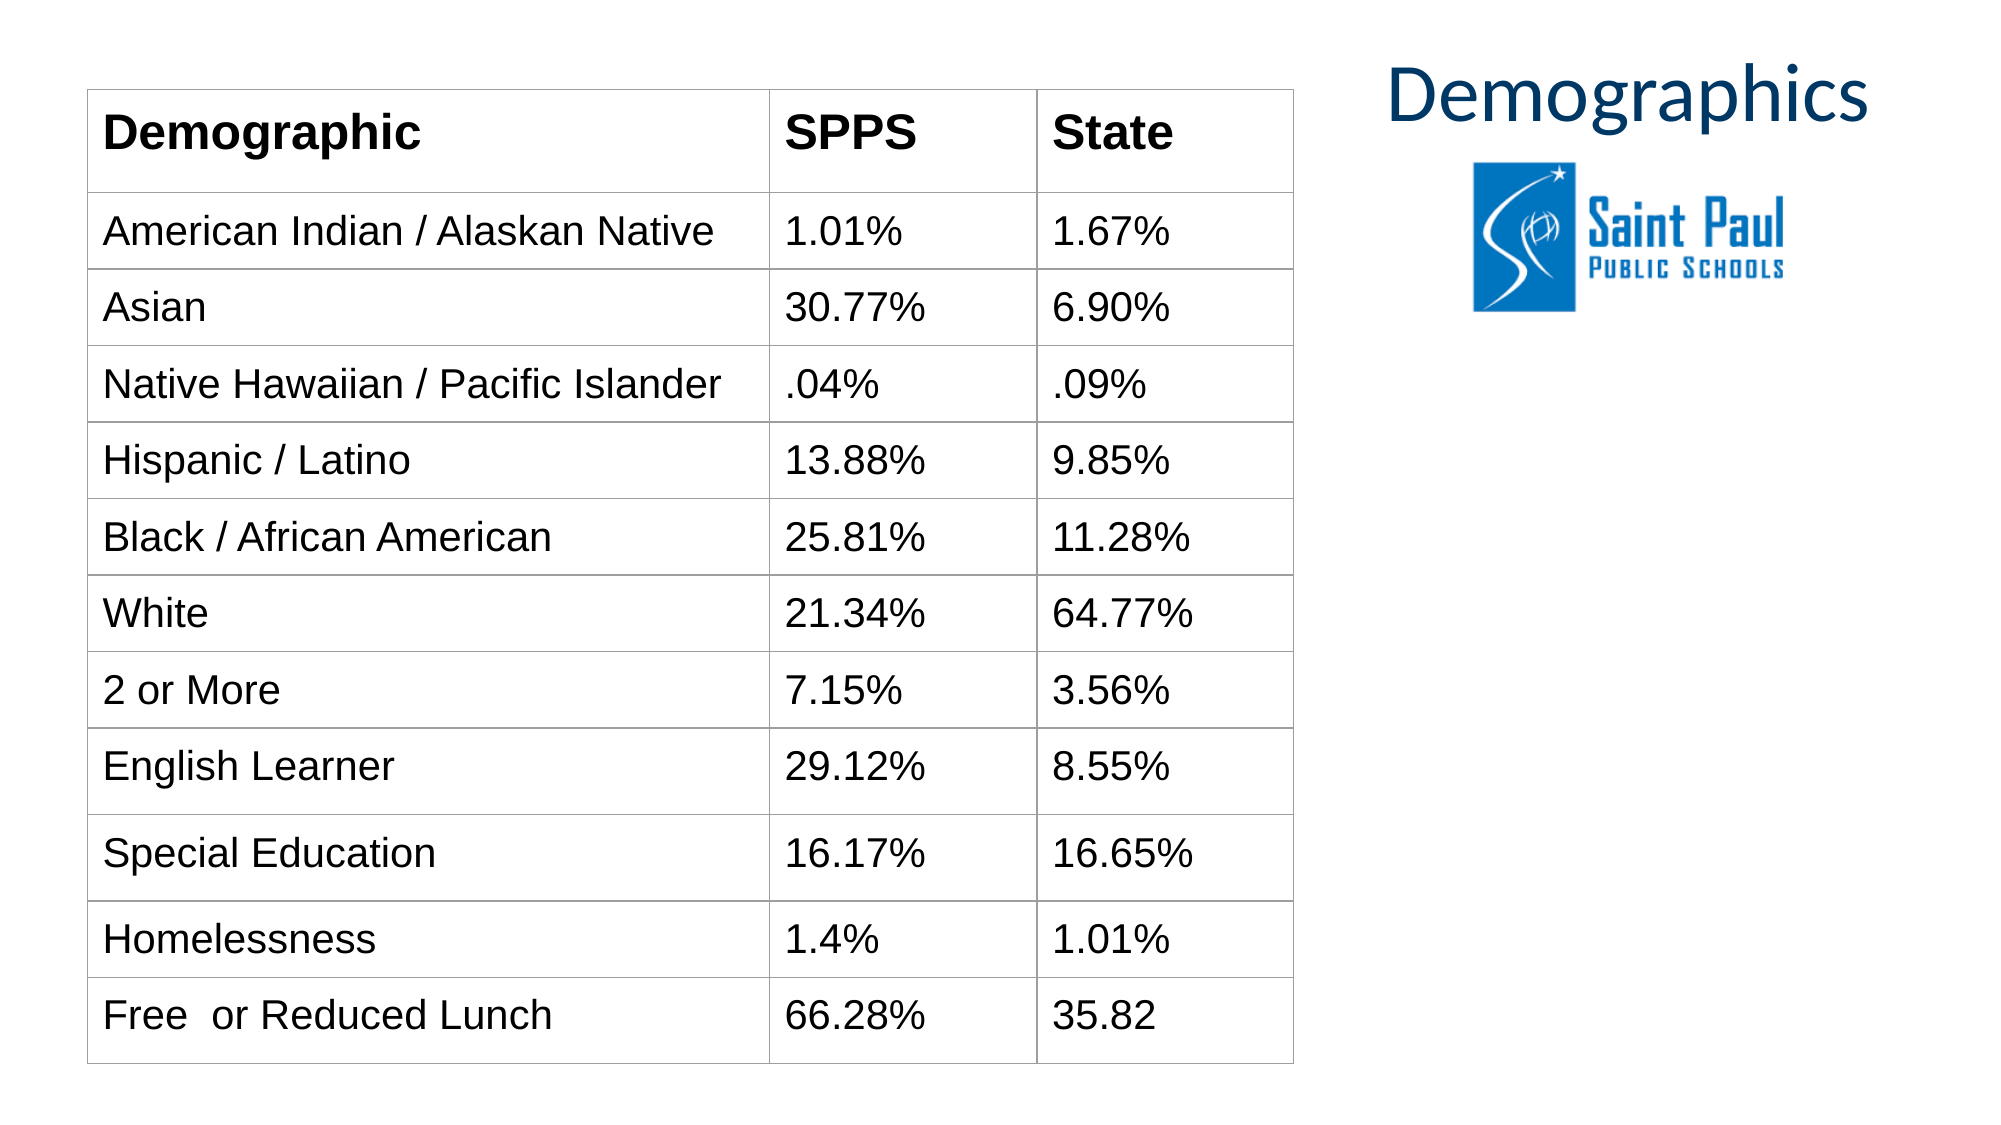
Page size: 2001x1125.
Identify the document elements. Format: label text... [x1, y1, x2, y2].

table_cell 21.34% [770, 576, 1036, 651]
table_cell 6.90% [1038, 270, 1293, 345]
picture [1452, 140, 1805, 334]
table_cell 7.15% [770, 652, 1036, 727]
table_header State [1038, 90, 1293, 192]
table_cell Free or Reduced Lunch [88, 978, 769, 1063]
table_cell Asian [88, 270, 769, 345]
table_cell 3.56% [1038, 652, 1293, 727]
table_cell 1.01% [1038, 902, 1293, 977]
table_cell 8.55% [1038, 729, 1293, 814]
table_cell Hispanic / Latino [88, 423, 769, 498]
table_cell Homelessness [88, 902, 769, 977]
table_cell 16.17% [770, 815, 1036, 900]
table_cell 11.28% [1038, 499, 1293, 574]
table_cell .04% [770, 346, 1036, 421]
title Demographics Saint Paul Public Schools [1359, 41, 1899, 265]
table_cell American Indian / Alaskan Native [88, 193, 769, 268]
table_cell Special Education [88, 815, 769, 900]
table_cell 30.77% [770, 270, 1036, 345]
table_cell 29.12% [770, 729, 1036, 814]
table_cell White [88, 576, 769, 651]
table_cell 25.81% [770, 499, 1036, 574]
table_cell Native Hawaiian / Pacific Islander [88, 346, 769, 421]
table_header SPPS [770, 90, 1036, 192]
table_cell 1.01% [770, 193, 1036, 268]
table_cell 2 or More [88, 652, 769, 727]
table_cell 16.65% [1038, 815, 1293, 900]
table_cell 35.82 [1038, 978, 1293, 1063]
table_cell Black / African American [88, 499, 769, 574]
table_cell 9.85% [1038, 423, 1293, 498]
table_cell 1.67% [1038, 193, 1293, 268]
table_cell 66.28% [770, 978, 1036, 1063]
table_cell 13.88% [770, 423, 1036, 498]
table_cell English Learner [88, 729, 769, 814]
table_cell 1.4% [770, 902, 1036, 977]
table_cell 64.77% [1038, 576, 1293, 651]
table_header Demographic [88, 90, 769, 192]
table_cell .09% [1038, 346, 1293, 421]
